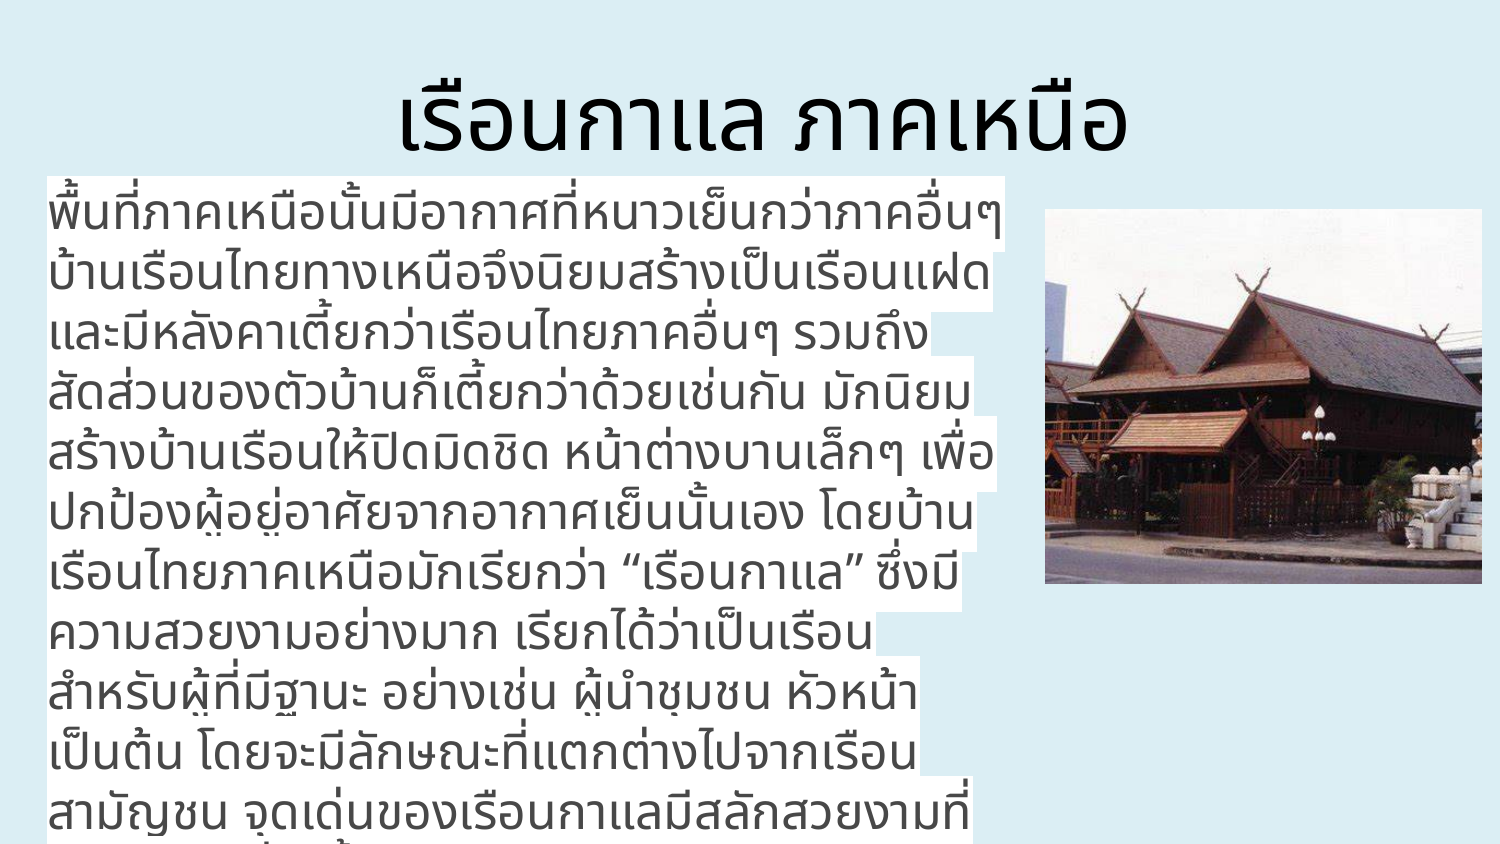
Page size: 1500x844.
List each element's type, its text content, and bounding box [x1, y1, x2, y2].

title เรือนกาแล ภาคเหนือ [88, 43, 1439, 185]
text_box พื้นที่ภาคเหนือนั้นมีอากาศที่หนาวเย็นกว่าภาคอื่นๆ บ้านเรือนไทยทางเหนือจึงนิยมสร้างเป็นเรือนแฝด และมีหลังคาเตี้ยกว่าเรือนไทยภาคอื่นๆ รวมถึงสัดส่วนของตัวบ้านก็เตี้ยกว่าด้วยเช่นกัน มักนิยมสร้างบ้านเรือนให้ปิดมิดชิด หน้าต่างบานเล็กๆ เพื่อปกป้องผู้อยู่อาศัยจากอากาศเย็นนั้นเอง โดยบ้านเรือนไทยภาคเหนือมักเรียกว่า “เรือนกาแล” ซึ่งมีความสวยงามอย่างมาก เรียกได้ว่าเป็นเรือนสำหรับผู้ที่มีฐานะ อย่างเช่น ผู้นำชุมชน หัวหน้า เป็นต้น โดยจะมีลักษณะที่แตกต่างไปจากเรือนสามัญชน จุดเด่นของเรือนกาแลมีสลักสวยงามที่ปลายยอดจั่ว เนื้อไม้แข็ง ยกใต้ถุนสูง [32, 171, 1022, 844]
picture [1045, 208, 1482, 585]
